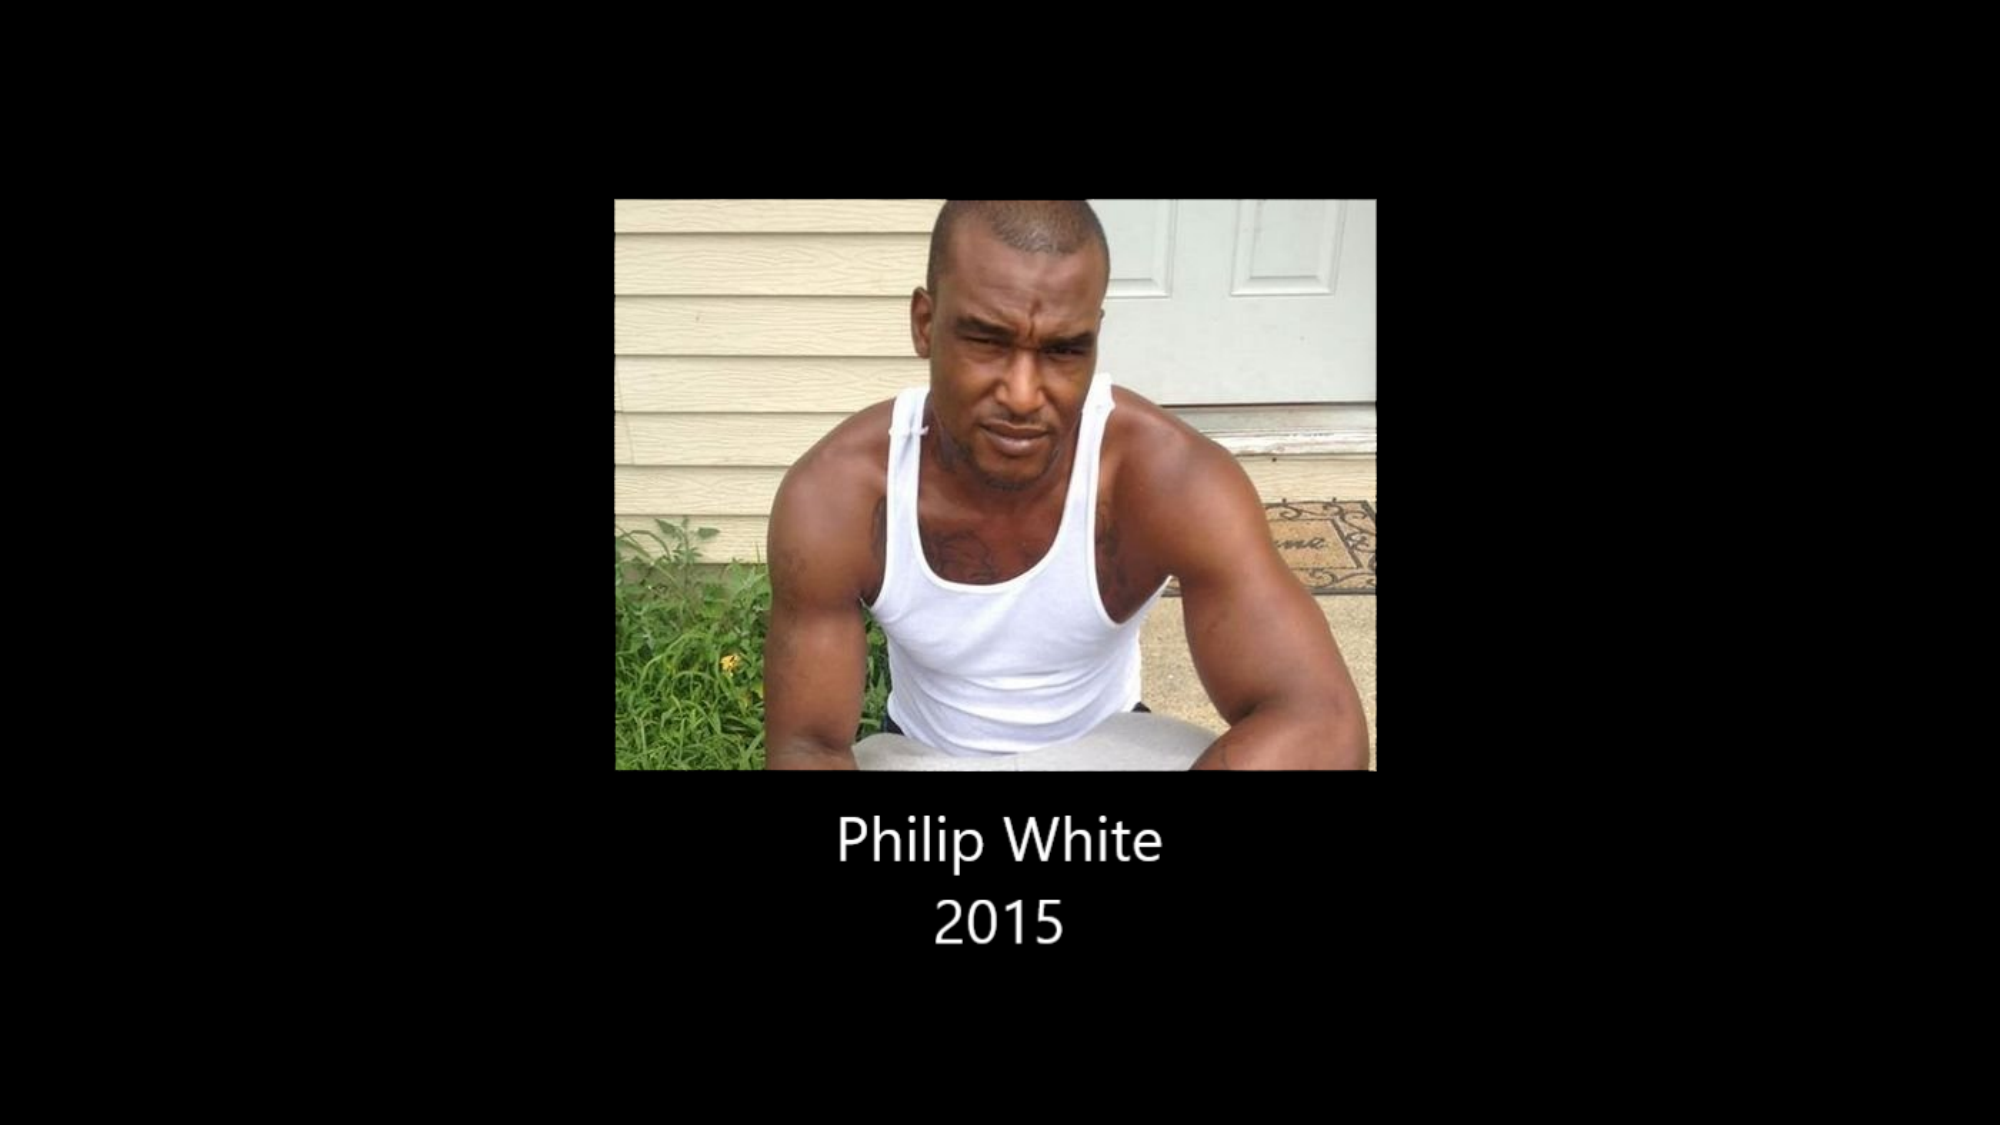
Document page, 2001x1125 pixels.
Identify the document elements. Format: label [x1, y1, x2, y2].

picture [493, 162, 1507, 963]
